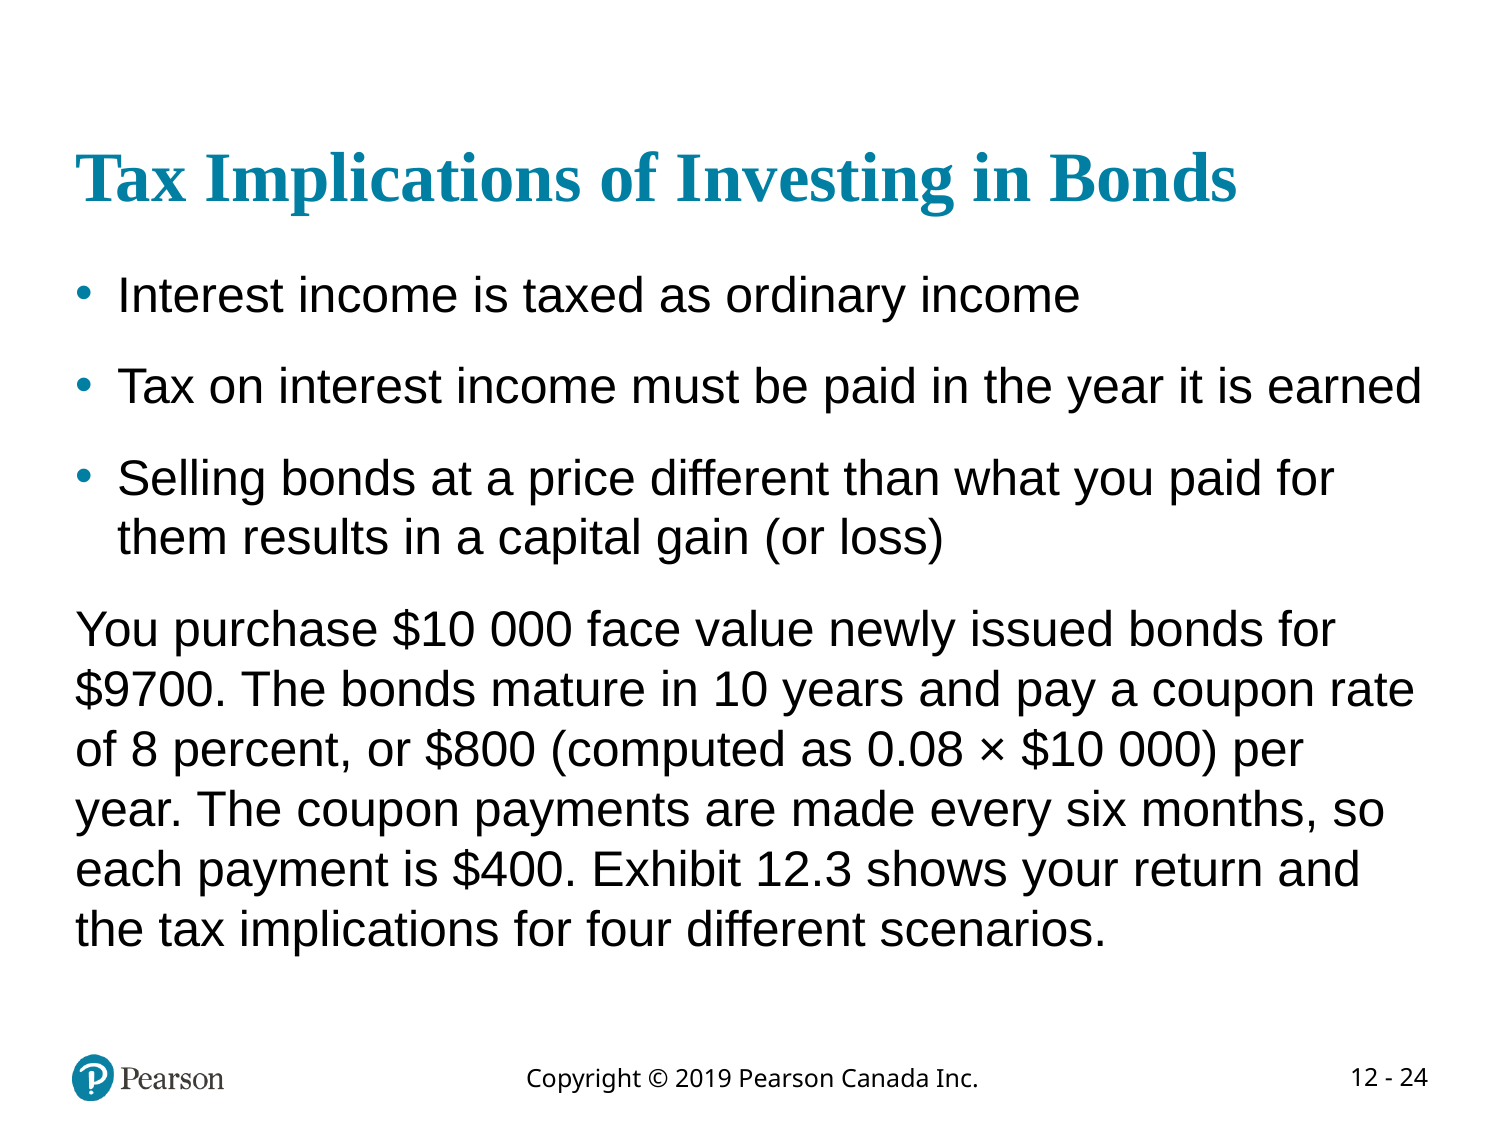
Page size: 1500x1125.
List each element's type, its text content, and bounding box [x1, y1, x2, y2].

title Tax Implications of Investing in Bonds [75, 35, 1425, 216]
list Interest income is taxed as ordinary income Tax on interest income must be paid in the year it is earned Selling bonds at a price different than what you paid for them results in a capital gain (or loss) You purchase $10 000 face value newly issued bonds for $9700. The bonds mature in 10 years and pay a coupon rate of 8 percent, or $800 (computed as 0.08 × $10 000) per year. The coupon payments are made every six months, so each payment is $400. Exhibit 12.3 shows your return and the tax implications for four different scenarios. [75, 262, 1425, 1005]
picture [81, 1064, 107, 1089]
picture [99, 1054, 224, 1101]
picture [72, 1054, 89, 1072]
picture [72, 1087, 83, 1101]
